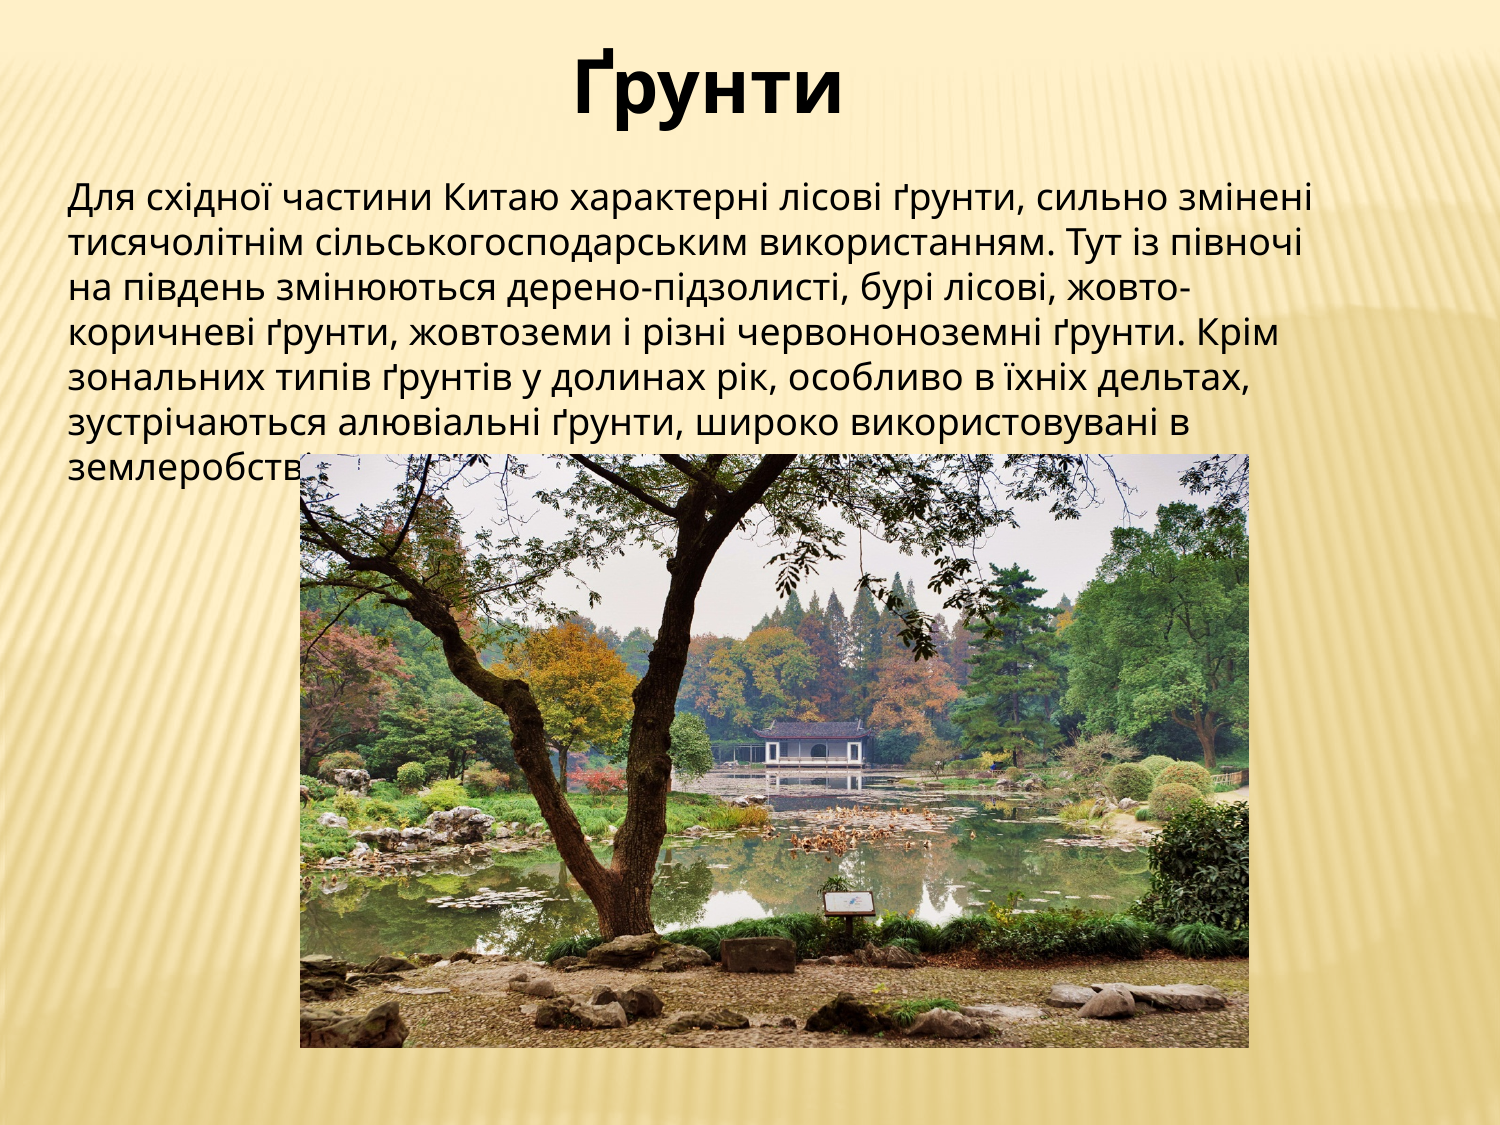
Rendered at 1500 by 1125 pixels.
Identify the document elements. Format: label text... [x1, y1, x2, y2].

text_box Ґрунти Для східної частини Китаю характерні лісові ґрунти, сильно змінені тисячолітнім сільськогосподарським використанням. Тут із півночі на південь змінюються дерено-підзолисті, бурі лісові, жовто-коричневі ґрунти, жовтоземи і різні червононоземні ґрунти. Крім зональних типів ґрунтів у долинах рік, особливо в їхніх дельтах, зустрічаються алювіальні ґрунти, широко використовувані в землеробстві. [53, 30, 1365, 496]
picture [300, 454, 1250, 1049]
